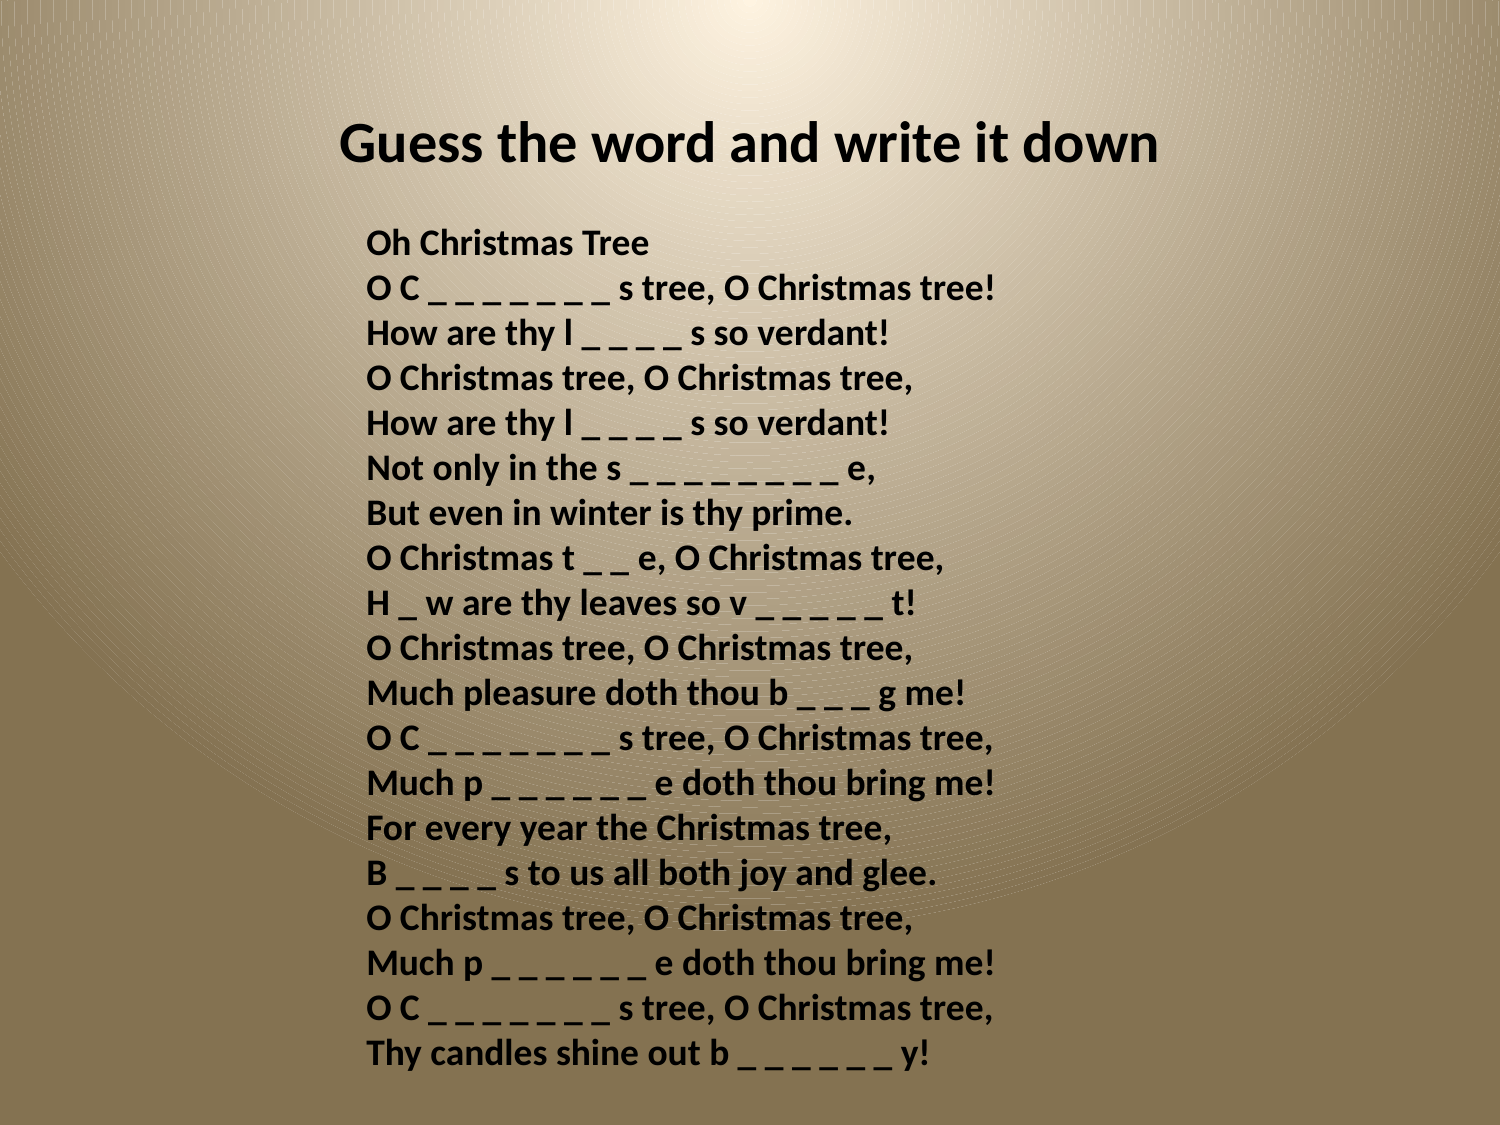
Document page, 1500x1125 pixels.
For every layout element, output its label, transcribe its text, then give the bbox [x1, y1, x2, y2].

text_box Oh Christmas Tree O C _ _ _ _ _ _ _ s tree, O Christmas tree! How are thy l _ _ _ _ s so verdant! O Christmas tree, O Christmas tree, How are thy l _ _ _ _ s so verdant! Not only in the s _ _ _ _ _ _ _ _ e, But even in winter is thy prime. O Christmas t _ _ e, O Christmas tree, H _ w are thy leaves so v _ _ _ _ _ t! O Christmas tree, O Christmas tree, Much pleasure doth thou b _ _ _ g me! O C _ _ _ _ _ _ _ s tree, O Christmas tree, Much p _ _ _ _ _ _ e doth thou bring me! For every year the Christmas tree, B _ _ _ _ s to us all both joy and glee. O Christmas tree, O Christmas tree, Much p _ _ _ _ _ _ e doth thou bring me! O C _ _ _ _ _ _ _ s tree, O Christmas tree, Thy candles shine out b _ _ _ _ _ _ y! [351, 210, 1102, 1081]
title Guess the word and write it down [75, 45, 1425, 233]
